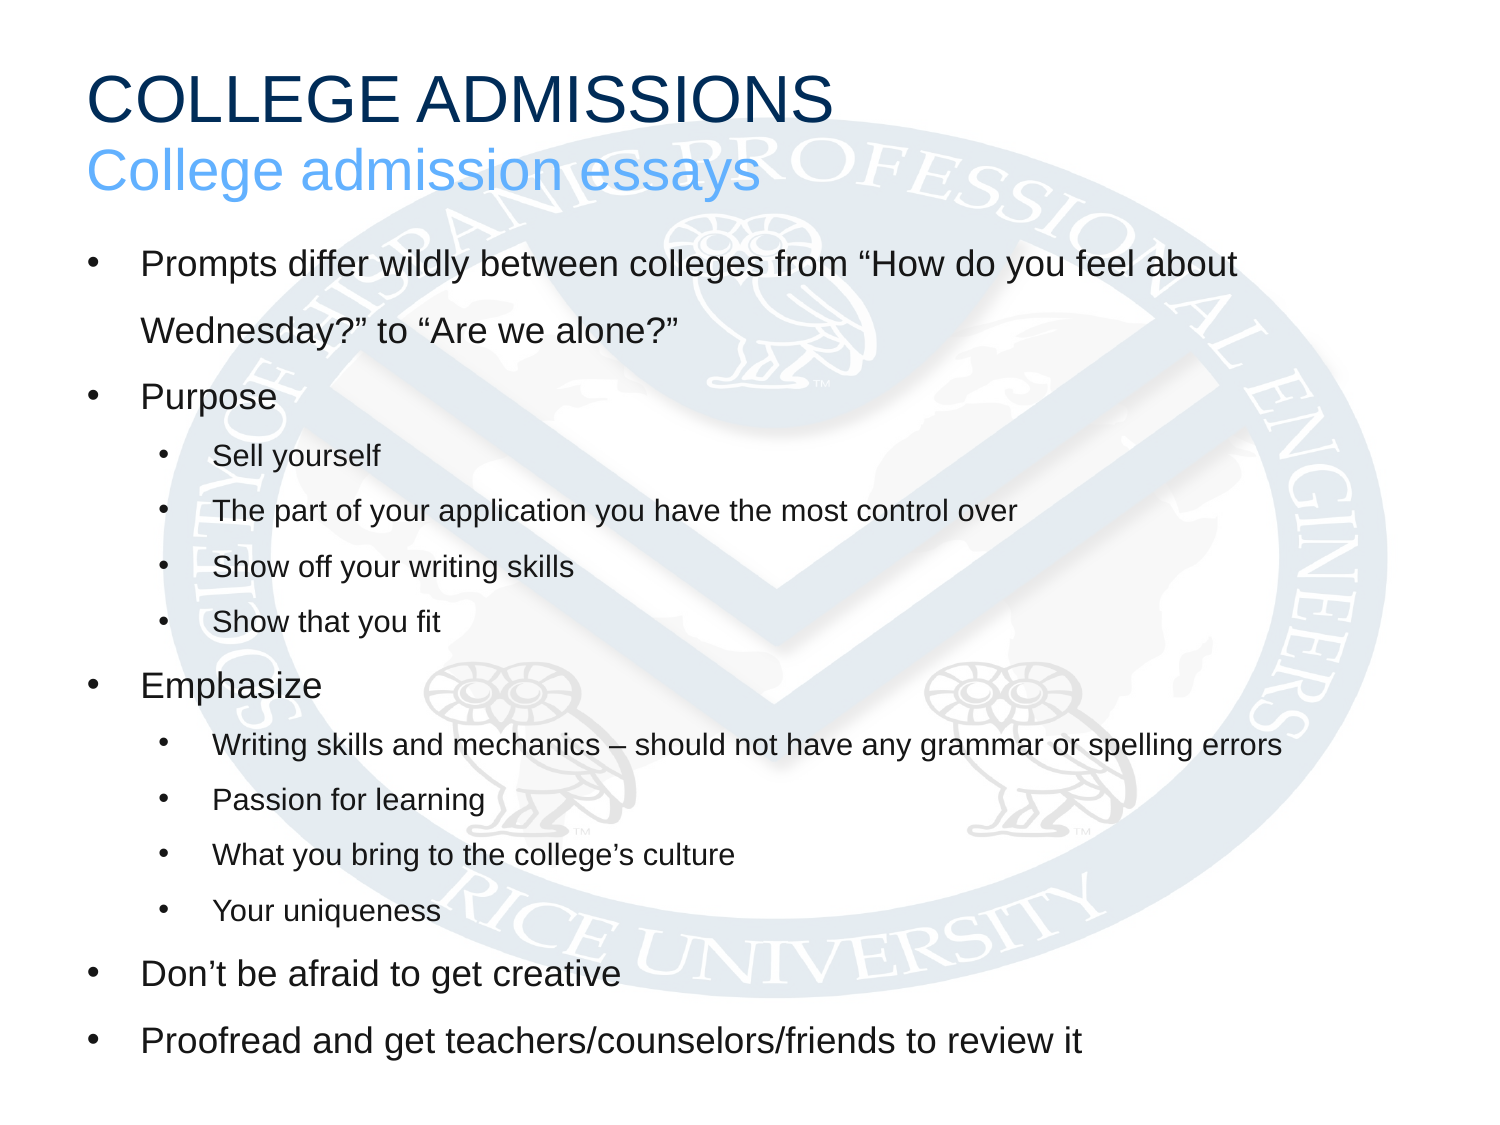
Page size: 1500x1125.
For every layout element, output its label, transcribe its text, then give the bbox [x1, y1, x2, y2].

text_box COLLEGE ADMISSIONS [71, 41, 1429, 150]
text_box Prompts differ wildly between colleges from “How do you feel about Wednesday?” to “Are we alone?” Purpose Sell yourself The part of your application you have the most control over Show off your writing skills Show that you fit Emphasize Writing skills and mechanics – should not have any grammar or spelling errors Passion for learning What you bring to the college’s culture Your uniqueness Don’t be afraid to get creative Proofread and get teachers/counselors/friends to review it [71, 210, 1429, 1073]
text_box College admission essays [71, 150, 1429, 210]
